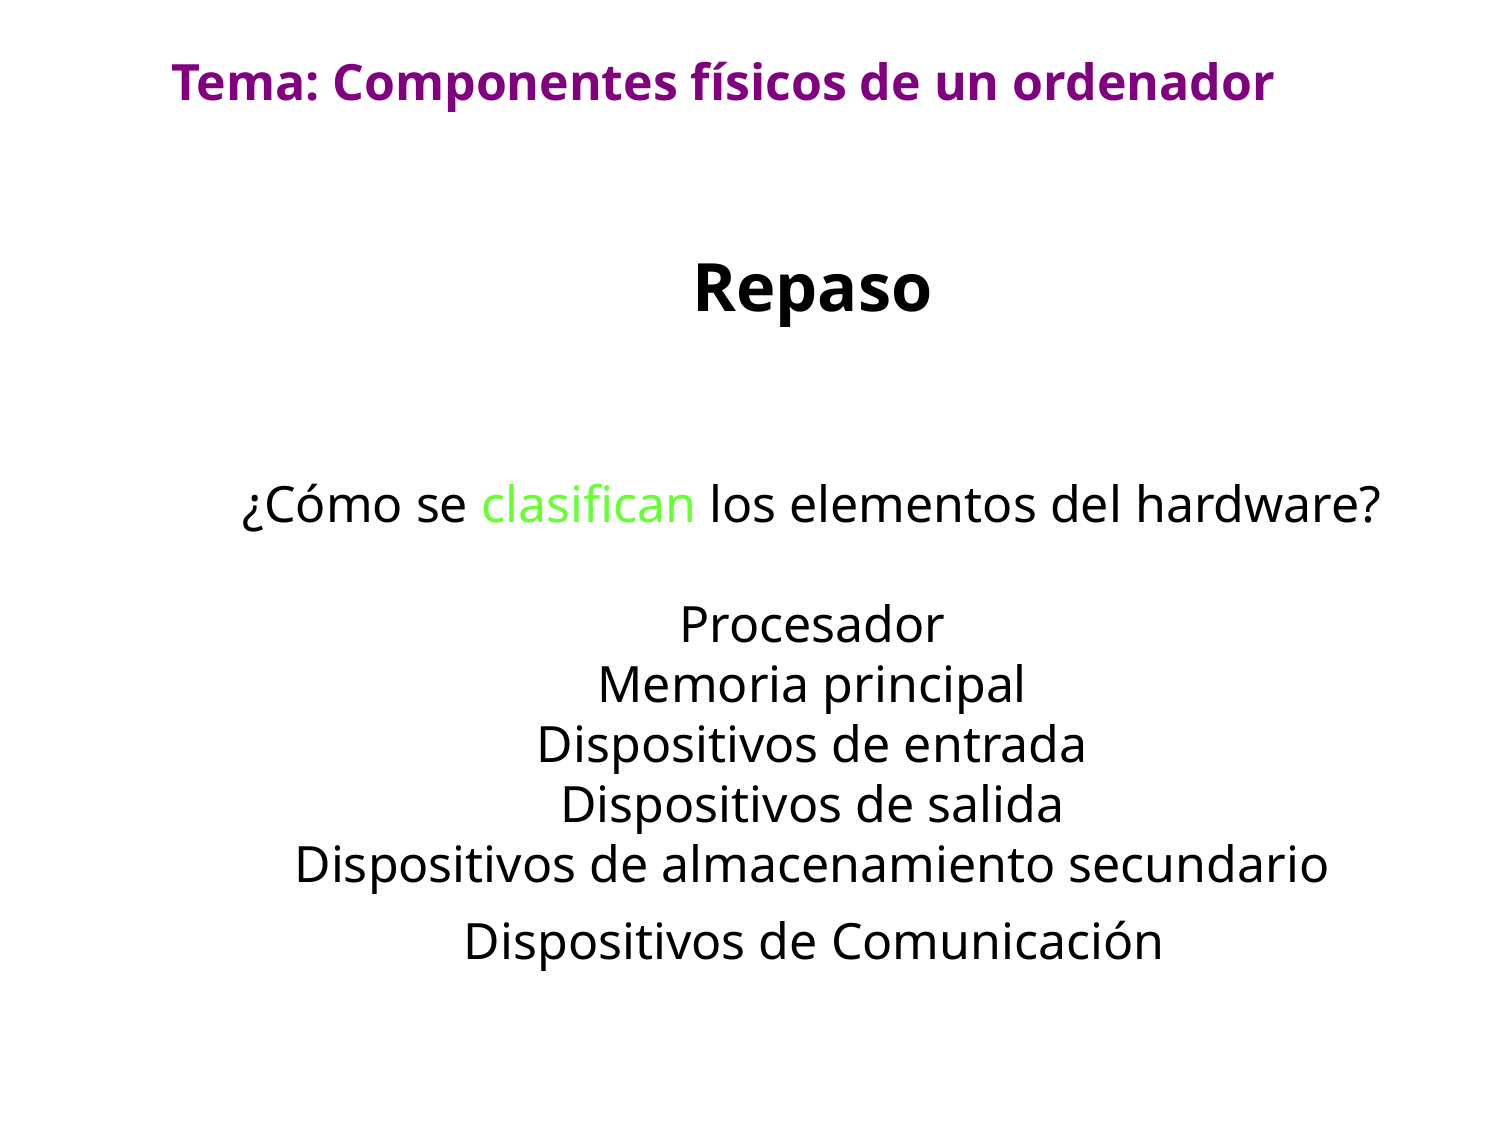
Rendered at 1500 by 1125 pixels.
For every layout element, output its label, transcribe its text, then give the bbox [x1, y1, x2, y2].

text_box ¿Cómo se clasifican los elementos del hardware? Procesador Memoria principal Dispositivos de entrada Dispositivos de salida Dispositivos de almacenamiento secundario [137, 465, 1488, 901]
text_box Repaso [150, 237, 1475, 333]
text_box Dispositivos de Comunicación [363, 902, 1266, 978]
text_box Tema: Componentes físicos de un ordenador [156, 42, 1291, 118]
